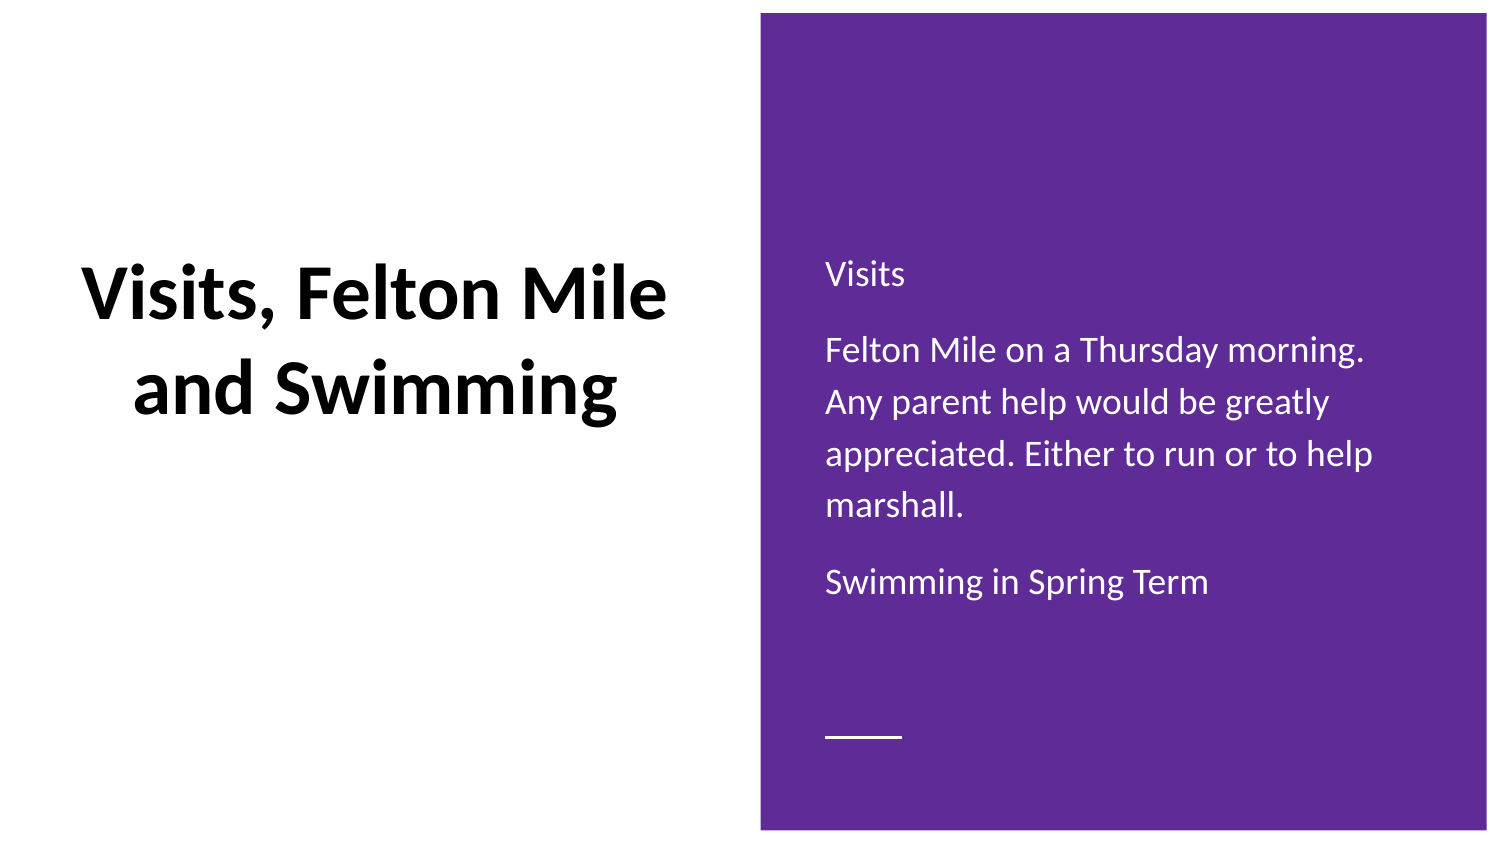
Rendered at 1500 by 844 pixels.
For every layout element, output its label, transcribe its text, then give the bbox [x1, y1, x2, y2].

list Visits Felton Mile on a Thursday morning. Any parent help would be greatly appreciated. Either to run or to help marshall. Swimming in Spring Term [810, 118, 1440, 725]
title Visits, Felton Mile and Swimming [43, 193, 708, 446]
